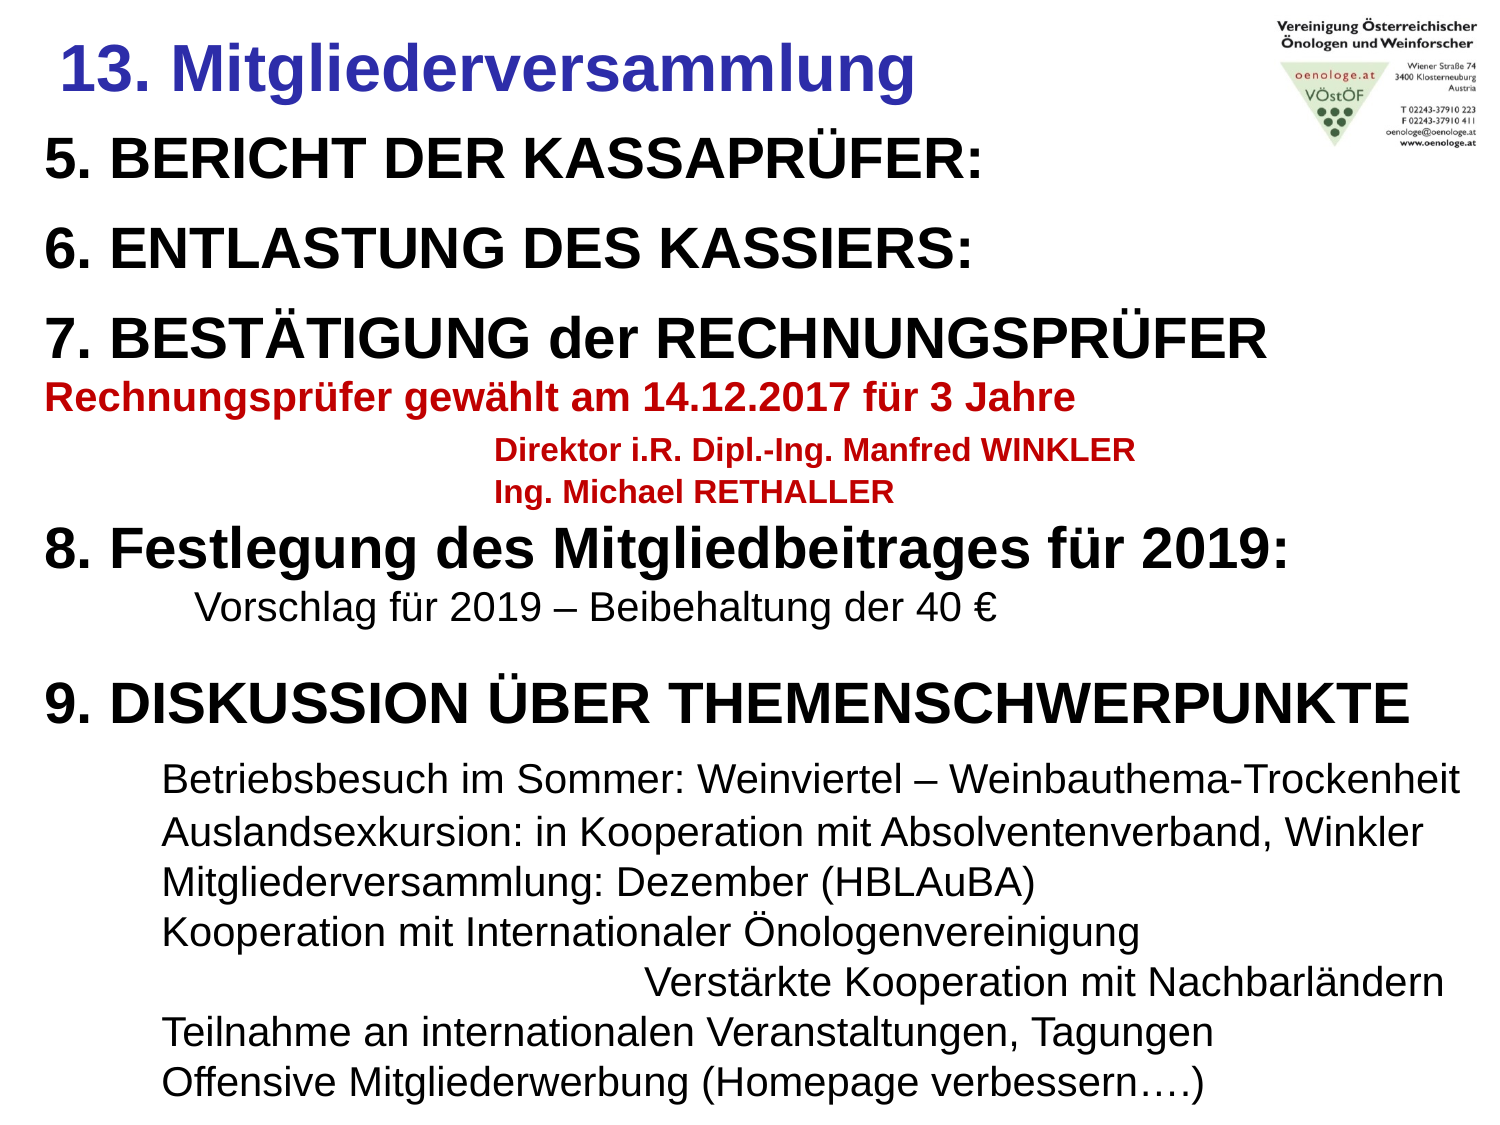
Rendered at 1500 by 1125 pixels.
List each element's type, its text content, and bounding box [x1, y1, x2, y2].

picture [1273, 15, 1480, 150]
text_box 5. Bericht der Kassaprüfer: 6. Entlastung des KASSIERS: 7. BESTÄTIGUNG der RECHNUNGSPRÜFER Rechnungsprüfer gewählt am 14.12.2017 für 3 Jahre Direktor i.R. Dipl.-Ing. Manfred WINKLER Ing. Michael RETHALLER 8. Festlegung des Mitgliedbeitrages für 2019: Vorschlag für 2019 – Beibehaltung der 40 € 9. DISKUSSION ÜBER THEMENSCHWERPUNKTE Betriebsbesuch im Sommer: Weinviertel – Weinbauthema-Trockenheit Auslandsexkursion: in Kooperation mit Absolventenverband, Winkler Mitgliederversammlung: Dezember (HBLAuBA) Kooperation mit Internationaler Önologenvereinigung Verstärkte Kooperation mit Nachbarländern Teilnahme an internationalen Veranstaltungen, Tagungen Offensive Mitgliederwerbung (Homepage verbessern….) [29, 112, 1500, 1125]
text_box 13. Mitgliederversammlung [0, 17, 997, 112]
